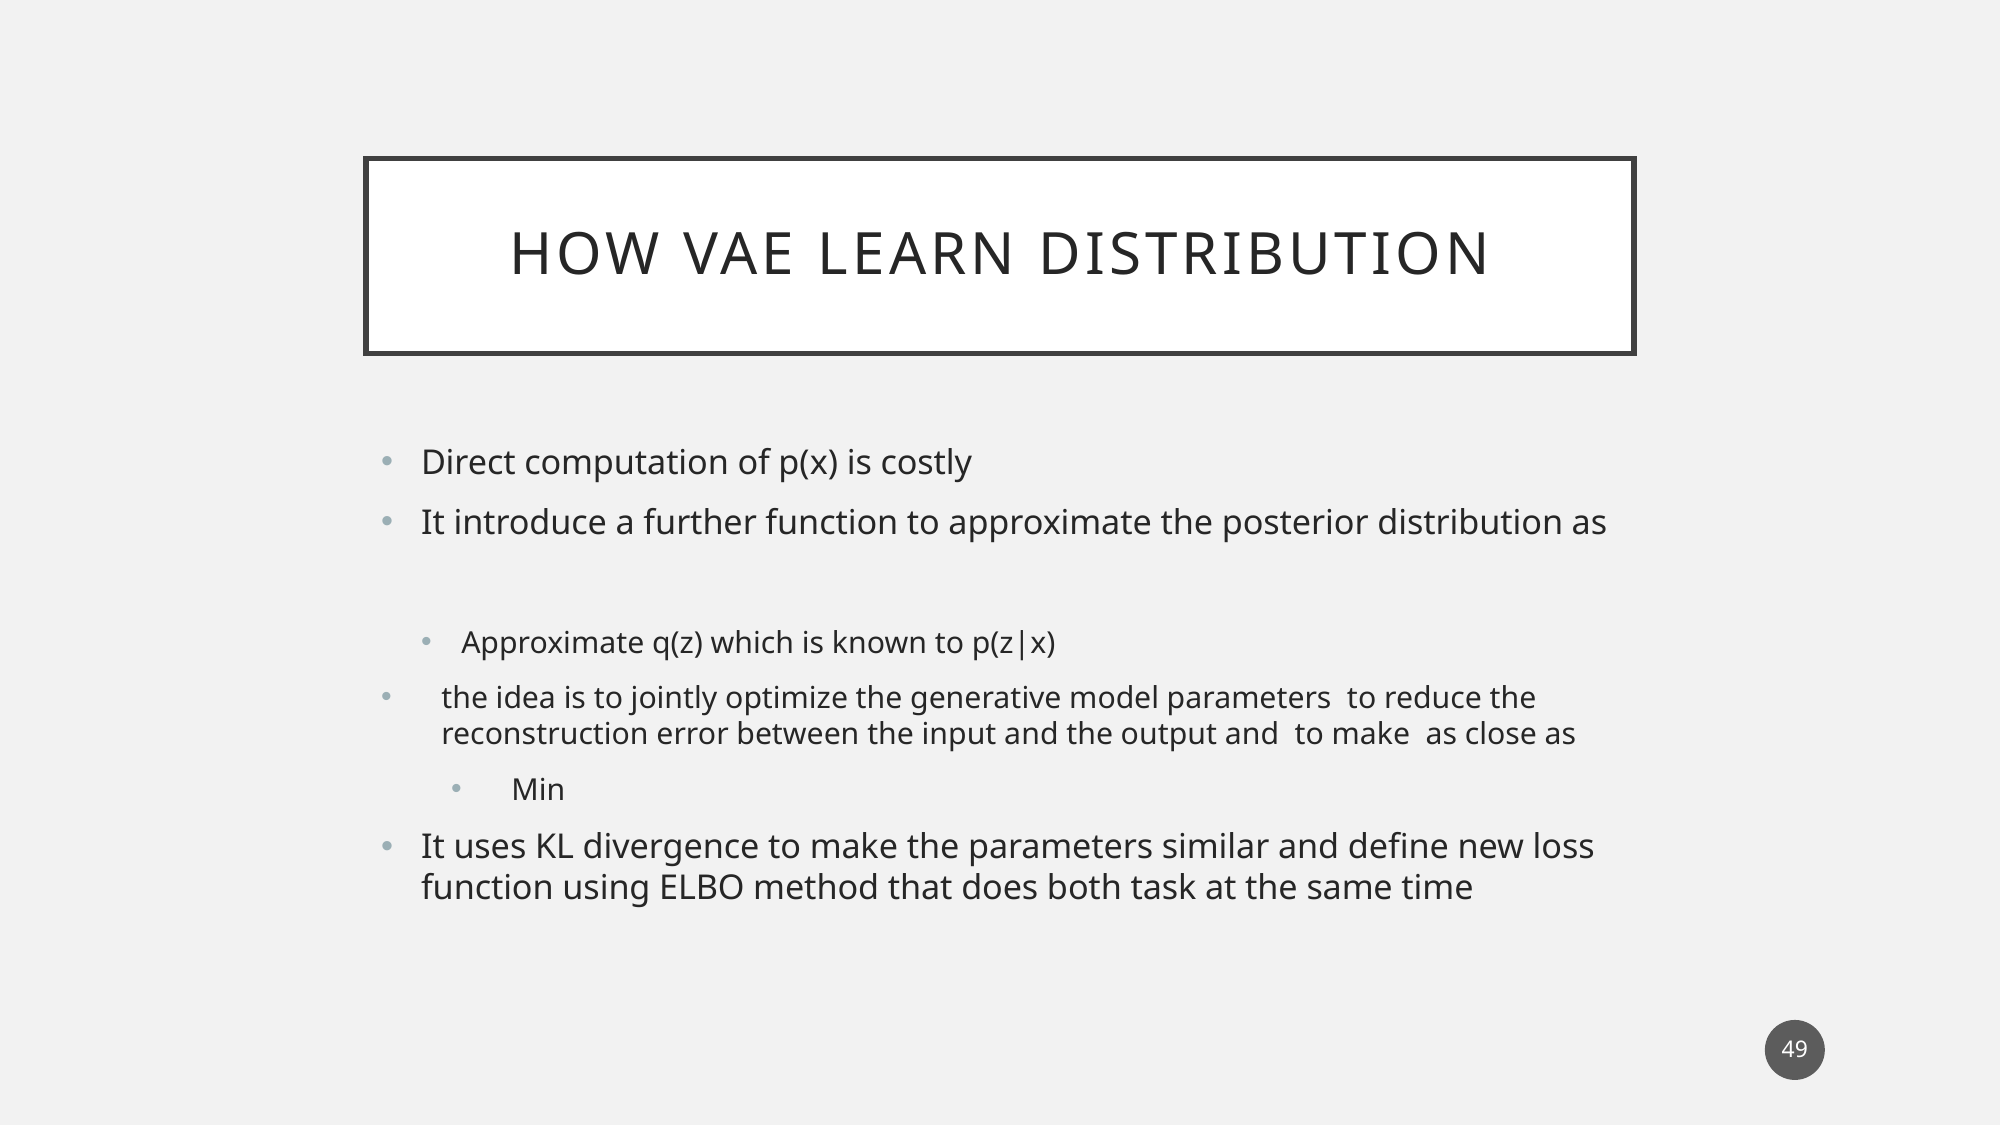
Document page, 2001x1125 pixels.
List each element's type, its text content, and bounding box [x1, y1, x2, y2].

title How VAE Learn Distribution [363, 156, 1637, 356]
slide_number 49 [1764, 1019, 1825, 1080]
